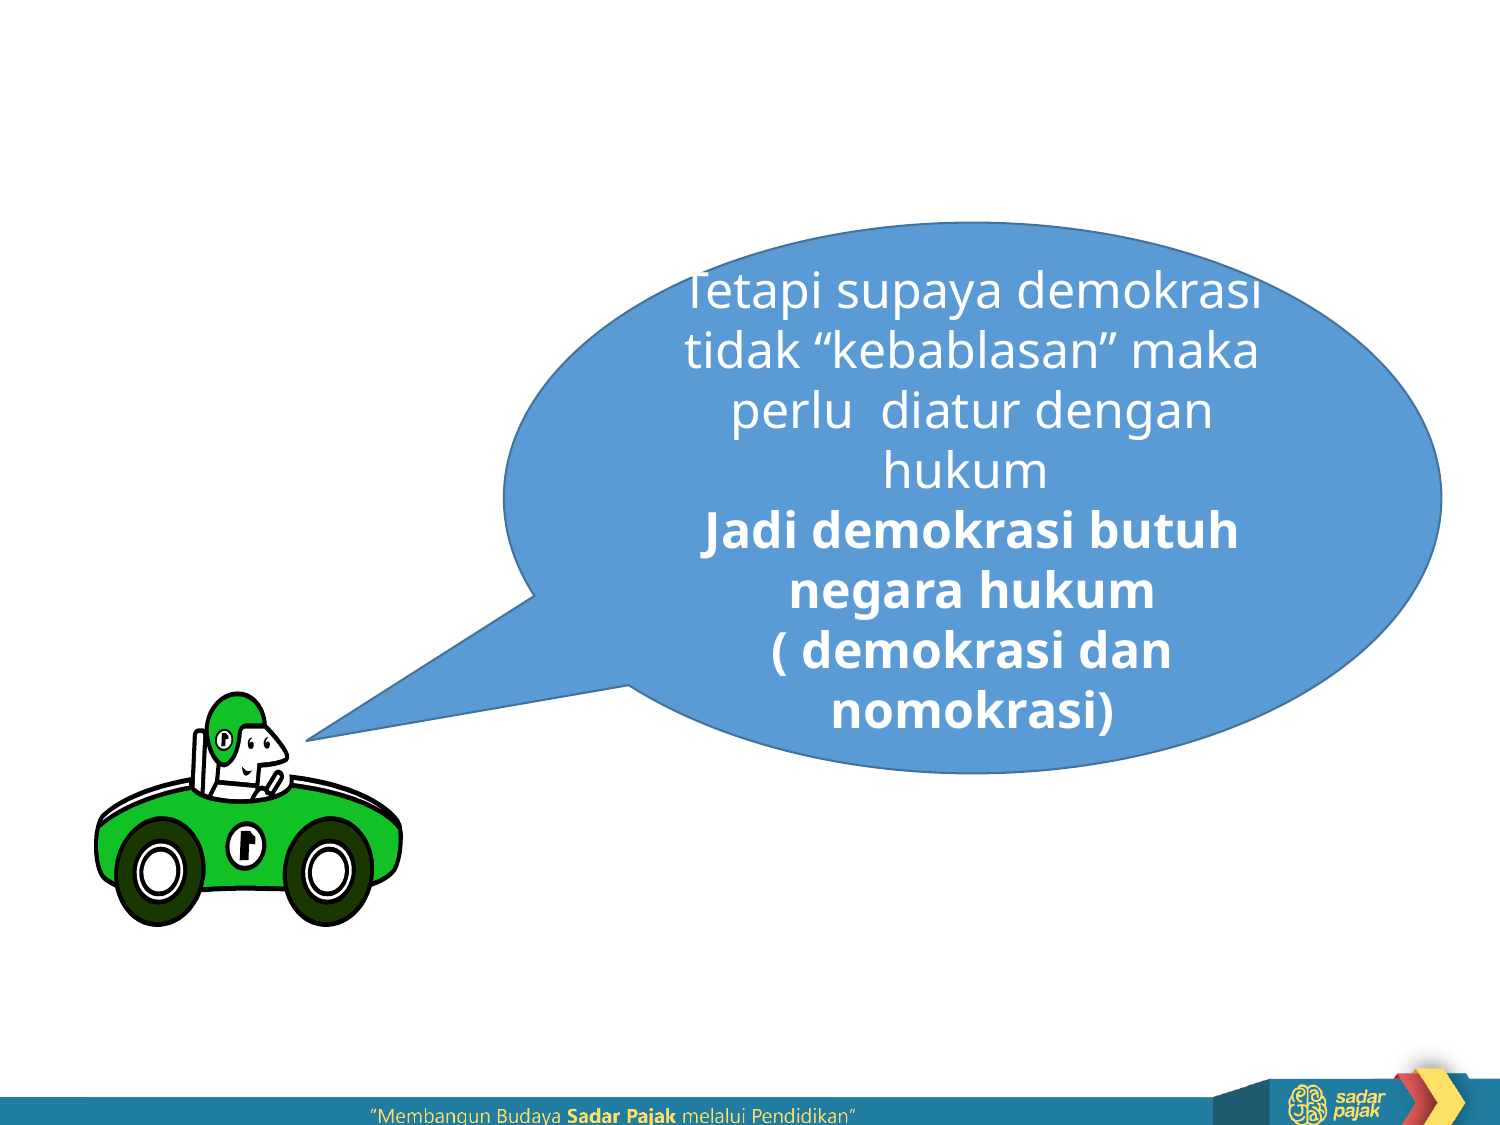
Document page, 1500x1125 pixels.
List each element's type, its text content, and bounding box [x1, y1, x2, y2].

picture [0, 1034, 1500, 1125]
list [93, 691, 404, 927]
text_box Tetapi supaya demokrasi tidak “kebablasan” maka perlu diatur dengan hukum Jadi demokrasi butuh negara hukum ( demokrasi dan nomokrasi) [382, 221, 1443, 775]
